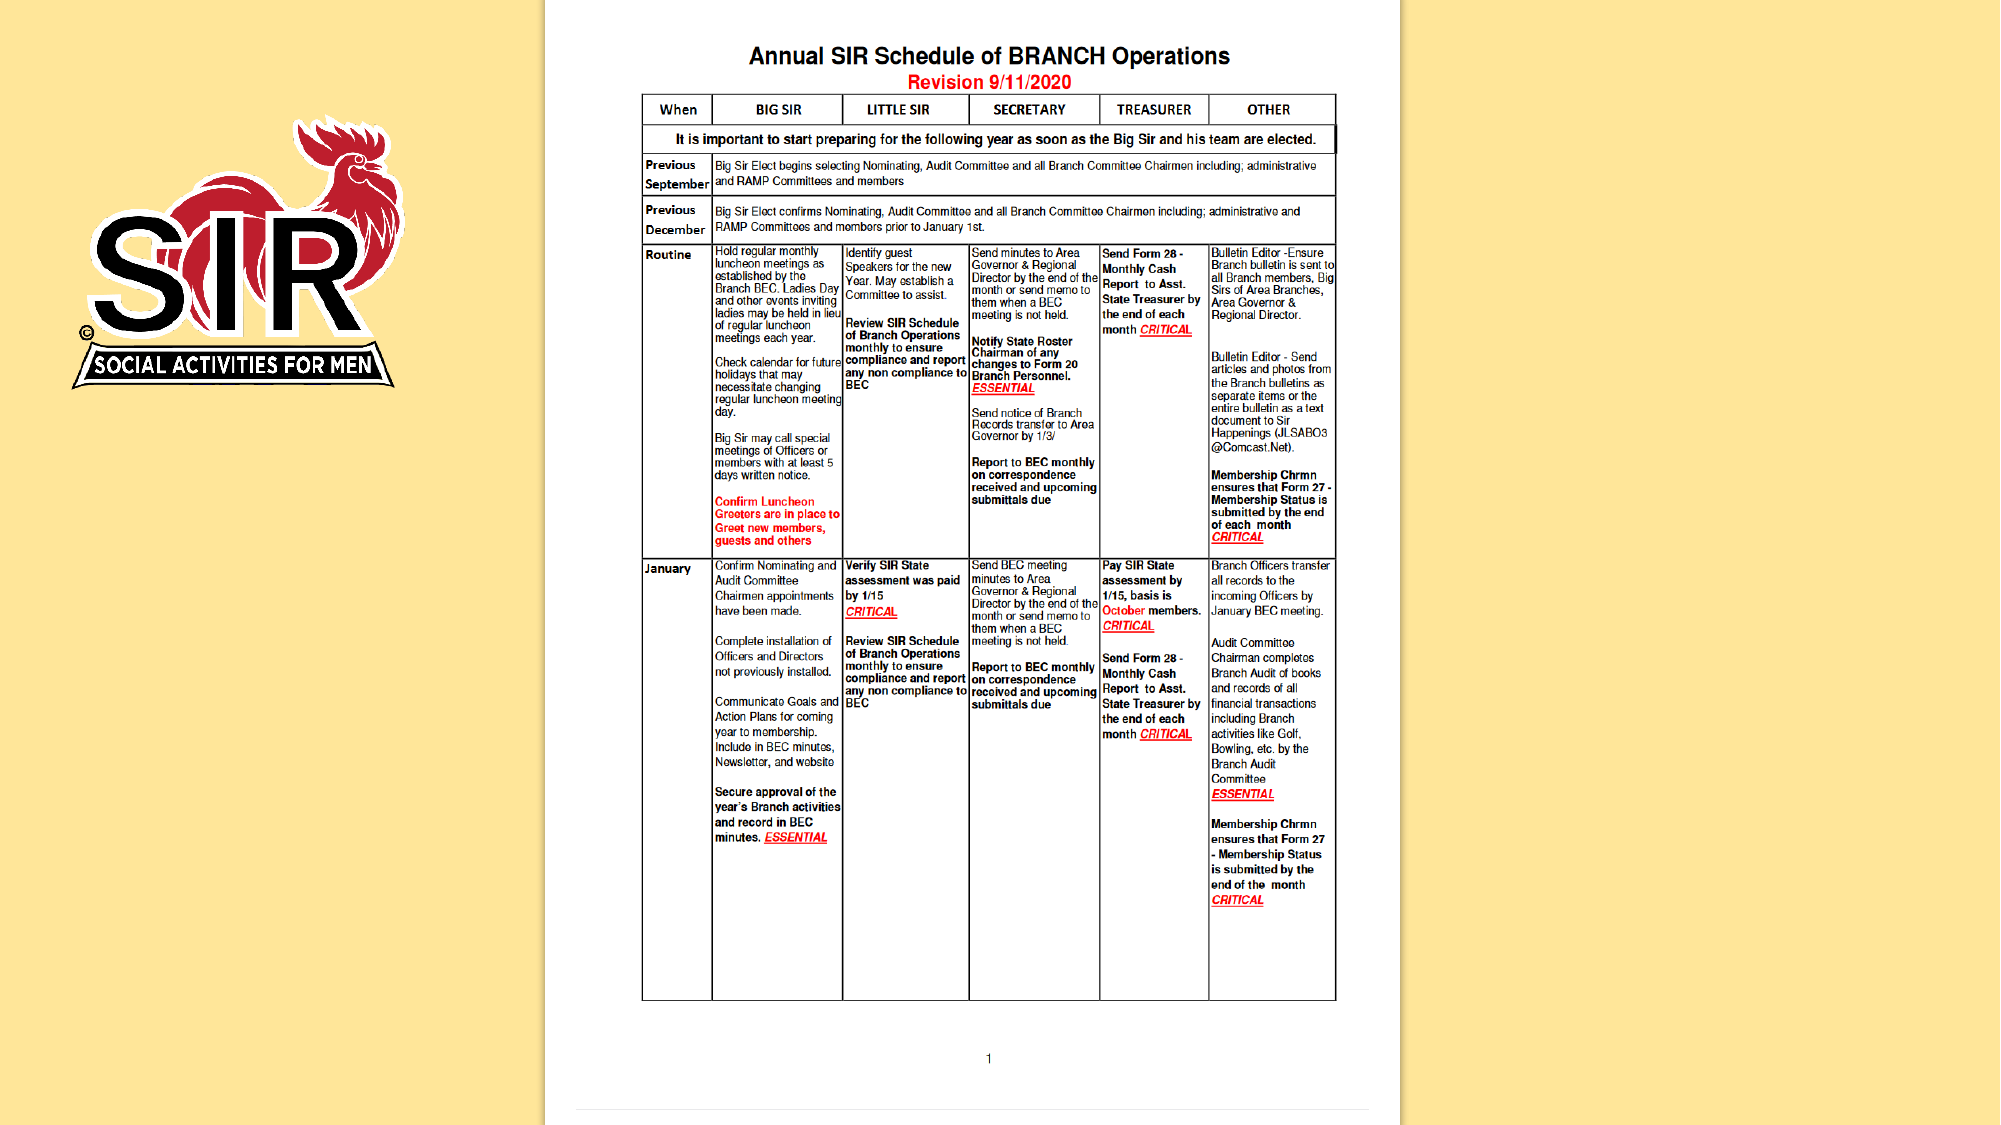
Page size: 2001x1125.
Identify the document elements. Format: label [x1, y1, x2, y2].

picture [575, 14, 1369, 1110]
picture [71, 114, 406, 393]
